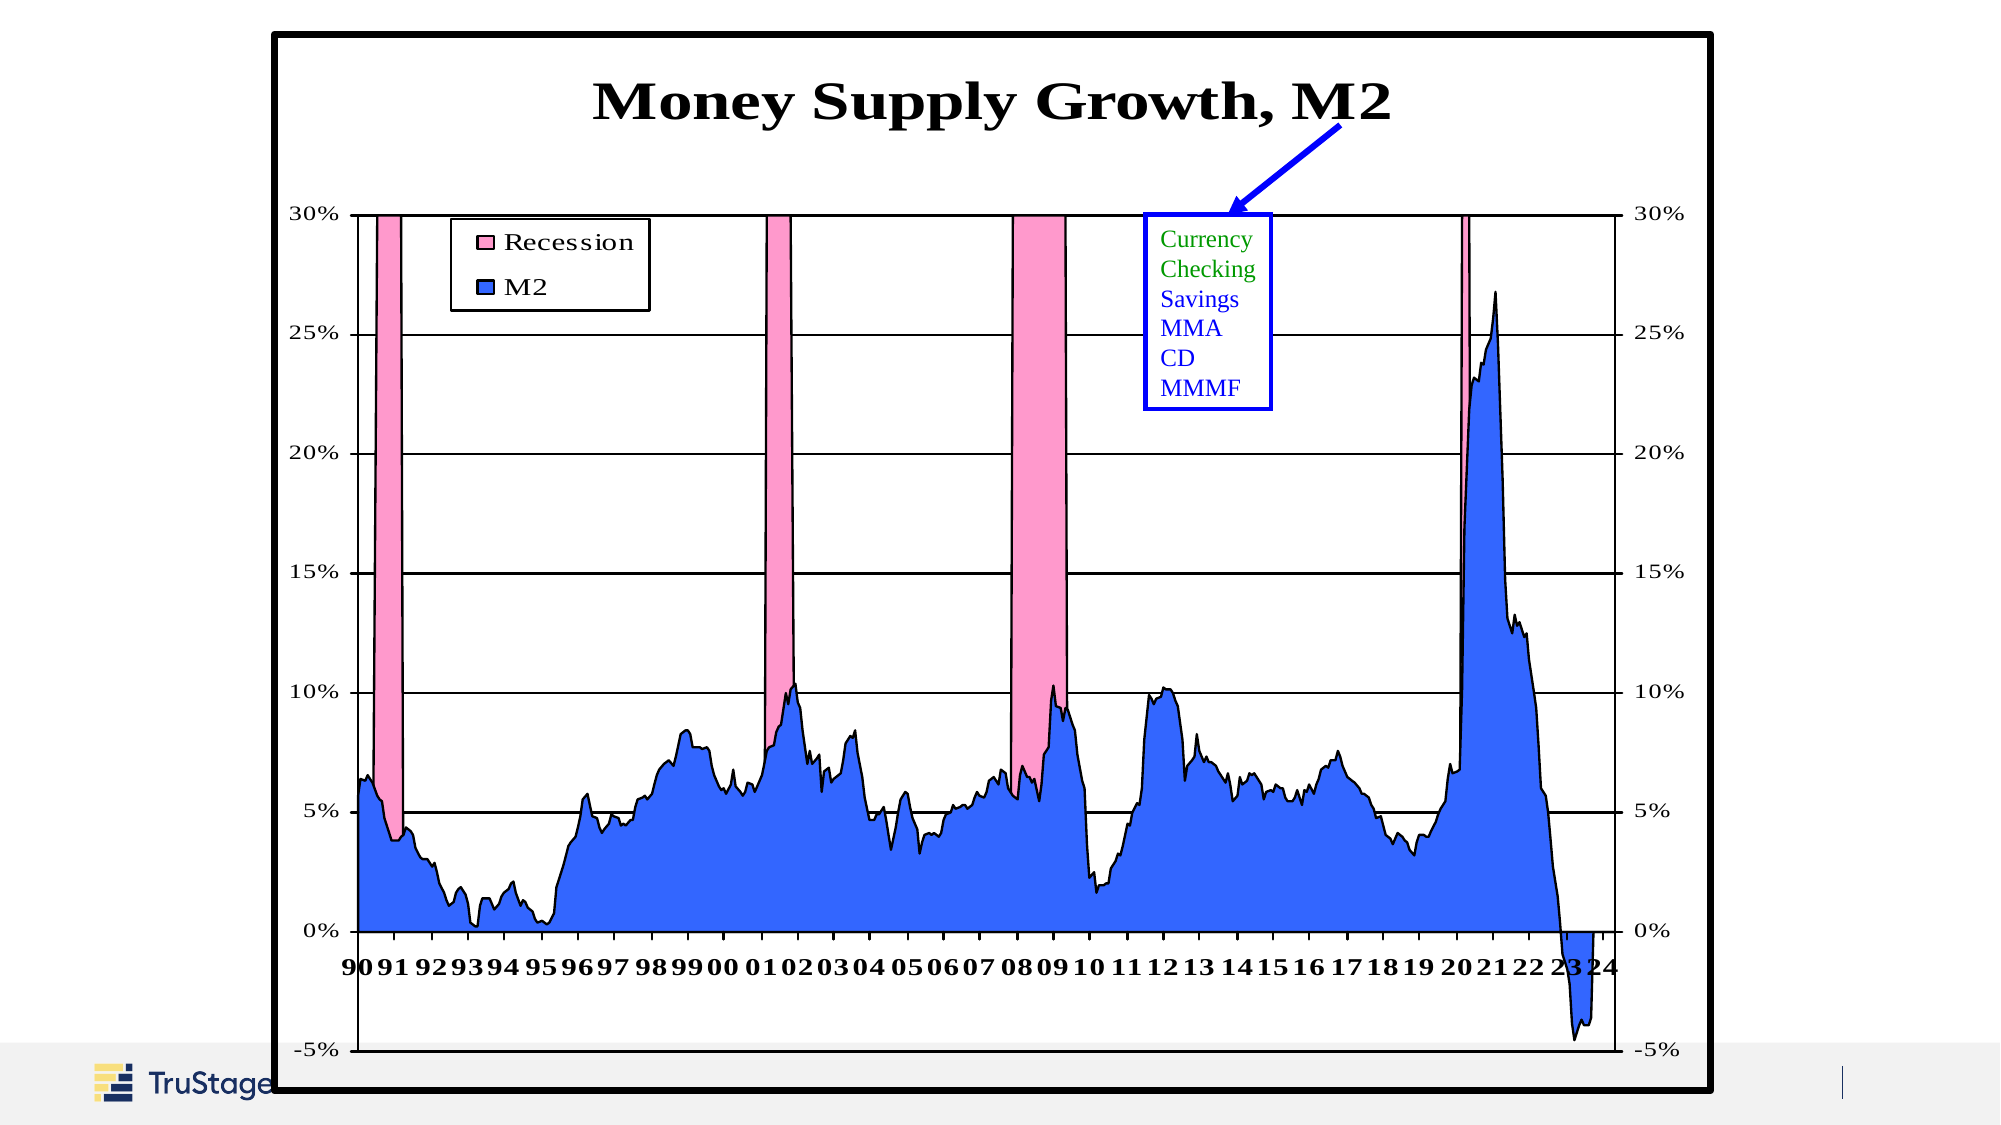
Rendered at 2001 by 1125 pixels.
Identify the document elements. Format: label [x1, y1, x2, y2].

text_box [262, 24, 1725, 1100]
picture [72, 1041, 299, 1124]
